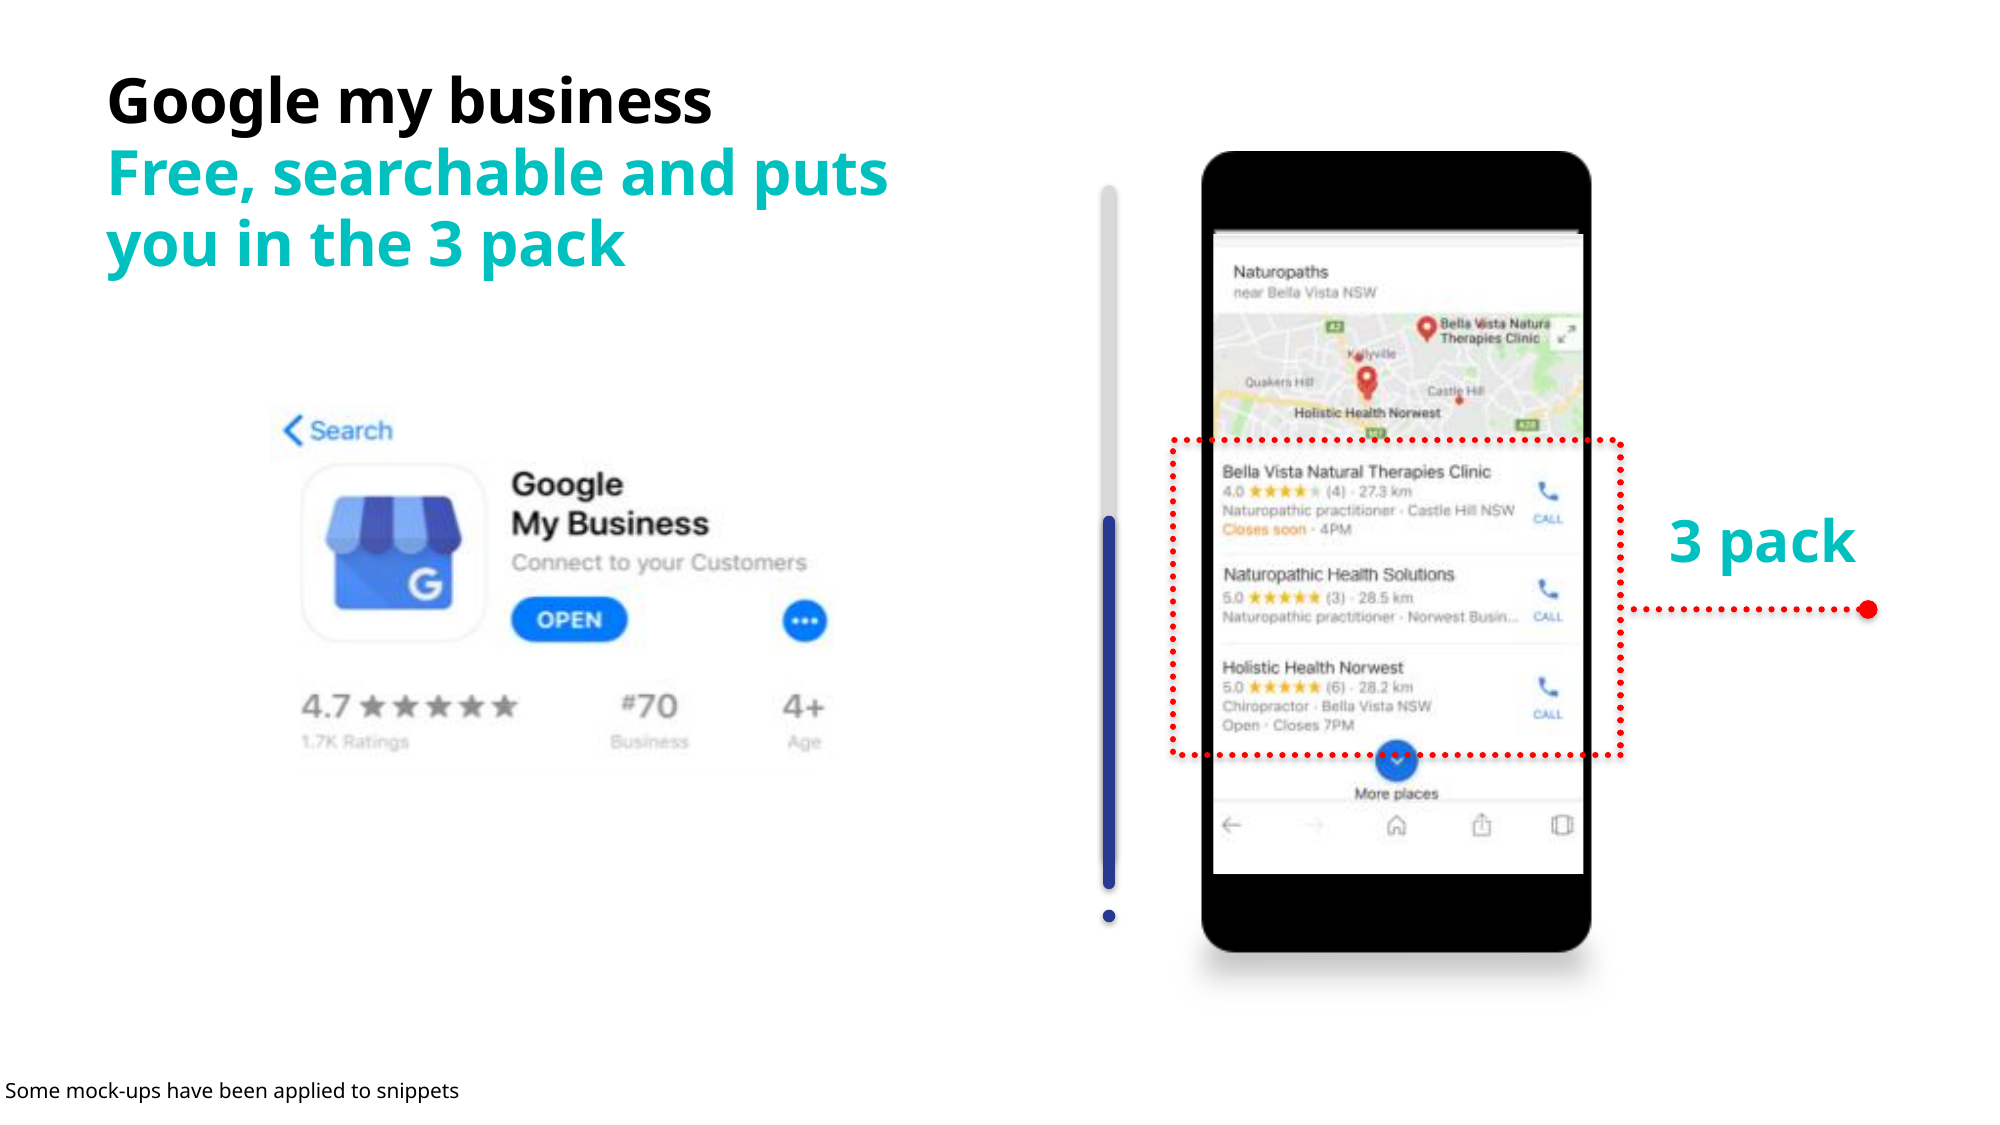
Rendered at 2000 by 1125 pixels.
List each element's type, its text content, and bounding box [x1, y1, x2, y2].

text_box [1172, 439, 1871, 756]
text_box Some mock-ups have been applied to snippets [0, 1070, 475, 1111]
picture [1172, 151, 1621, 439]
text_box Google my business Free, searchable and puts you in the 3 pack [91, 59, 957, 288]
picture [1172, 756, 1621, 1012]
picture [270, 405, 860, 773]
